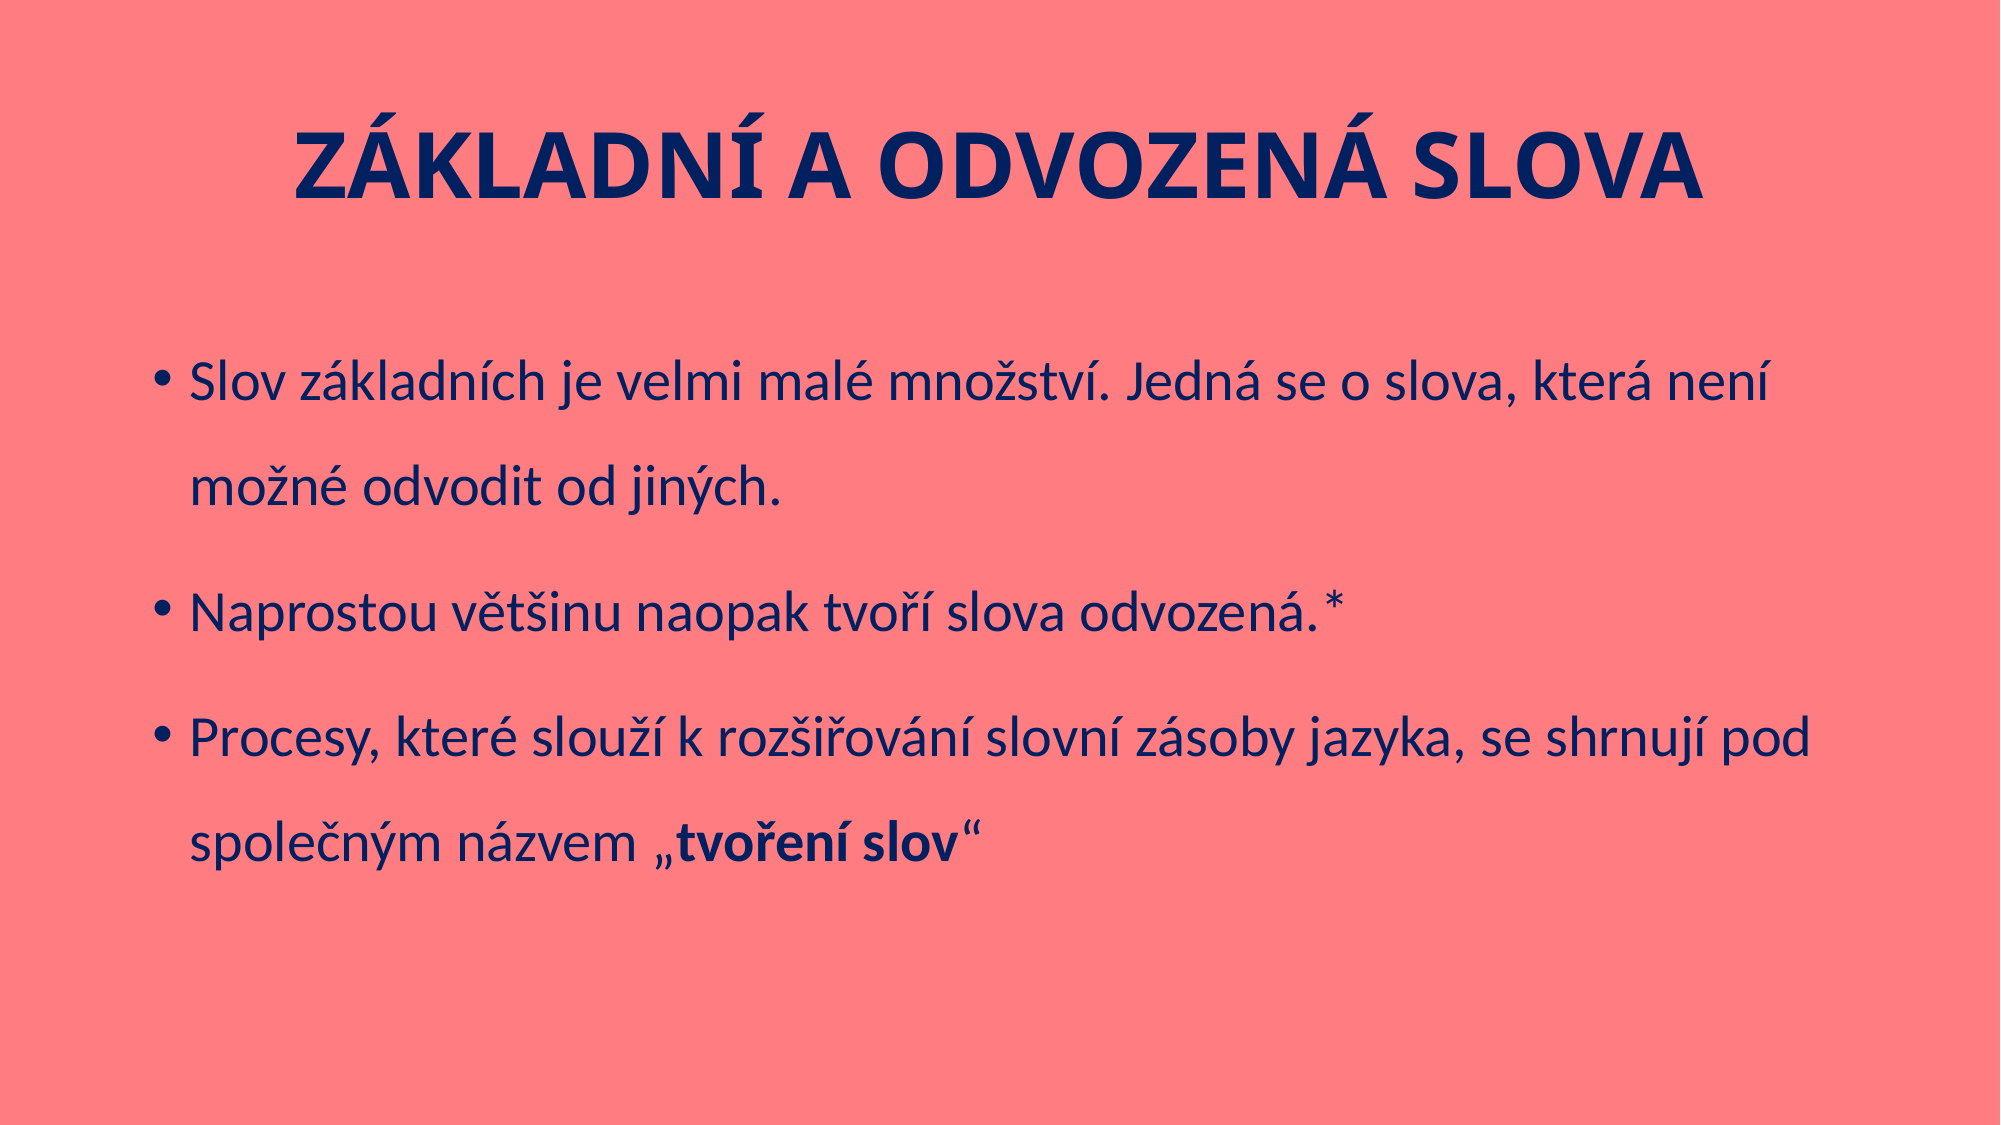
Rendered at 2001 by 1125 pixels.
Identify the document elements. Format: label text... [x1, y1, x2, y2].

title ZÁKLADNÍ A ODVOZENÁ SLOVA [137, 59, 1863, 278]
list Slov základních je velmi malé množství. Jedná se o slova, která není možné odvodit od jiných. Naprostou většinu naopak tvoří slova odvozená.* Procesy, které slouží k rozšiřování slovní zásoby jazyka, se shrnují pod společným názvem „tvoření slov“ [137, 299, 1863, 1014]
